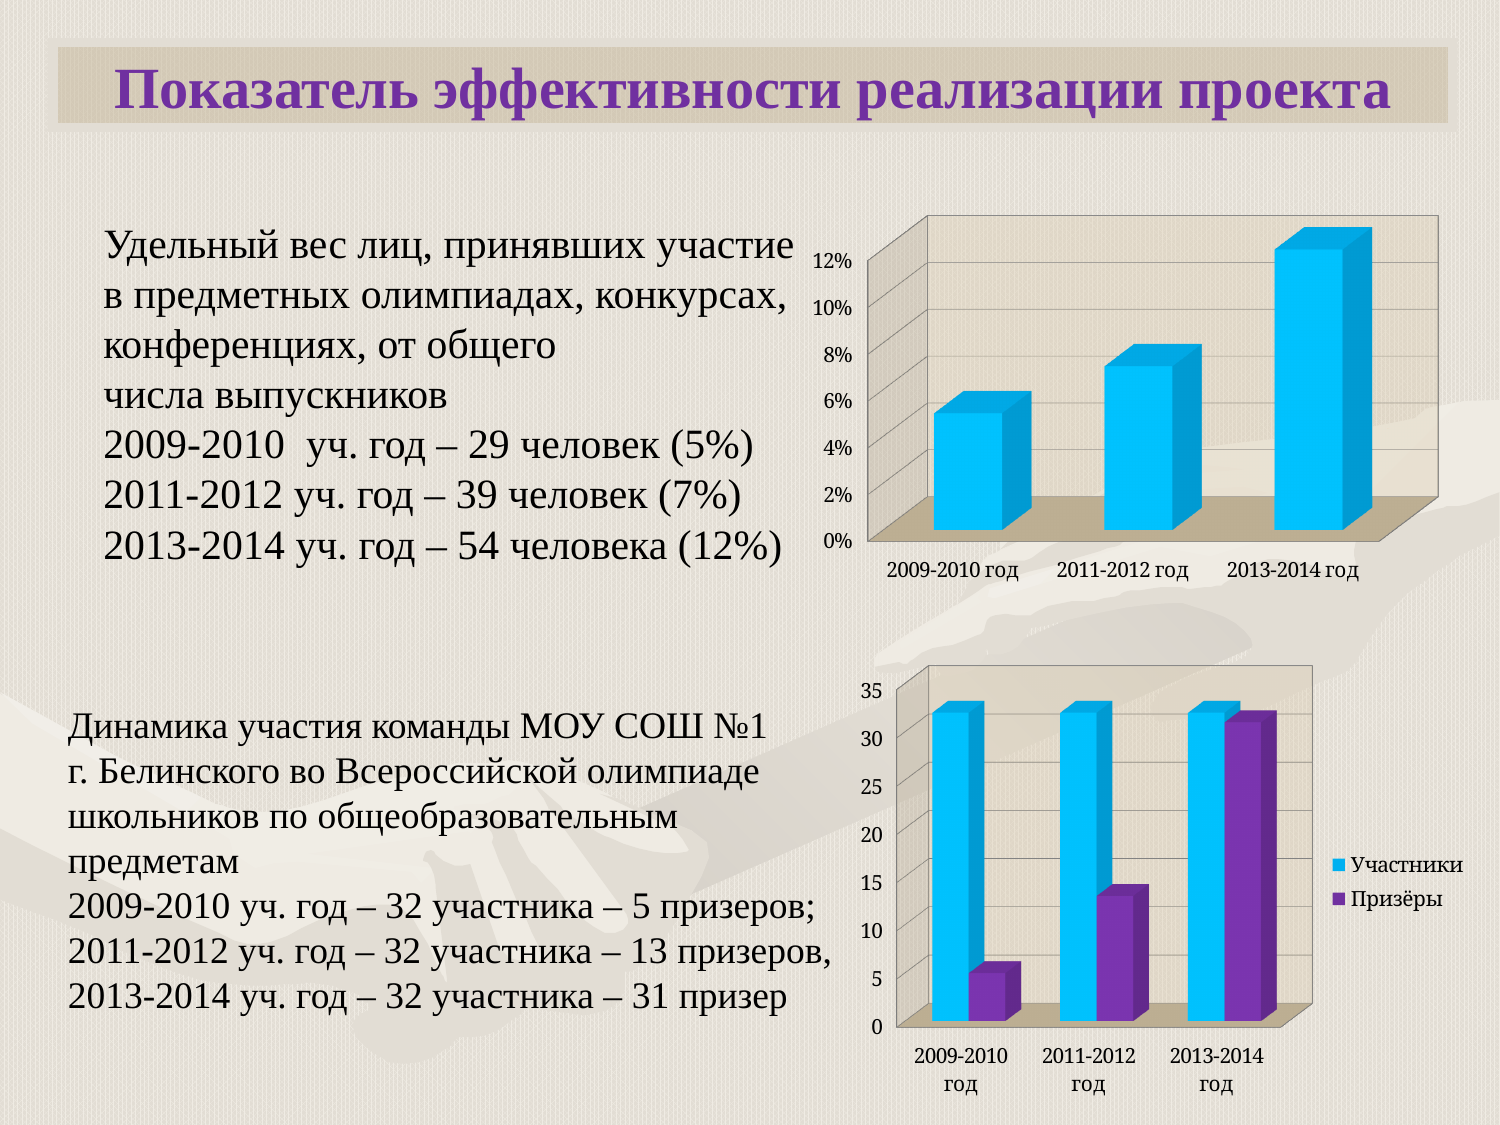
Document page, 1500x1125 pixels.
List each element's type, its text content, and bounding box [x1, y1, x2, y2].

chart [847, 656, 1484, 1108]
text_box Удельный вес лиц, принявших участие в предметных олимпиадах, конкурсах, конференциях, от общего числа выпускников 2009-2010 уч. год – 29 человек (5%) 2011-2012 уч. год – 39 человек (7%) 2013-2014 уч. год – 54 человека (12%) [88, 209, 794, 575]
text_box Динамика участия команды МОУ СОШ №1 г. Белинского во Всероссийской олимпиаде школьников по общеобразовательным предметам 2009-2010 уч. год – 32 участника – 5 призеров; 2011-2012 уч. год – 32 участника – 13 призеров, 2013-2014 уч. год – 32 участника – 31 призер [53, 693, 842, 1023]
chart [797, 207, 1454, 592]
text_box Показатель эффективности реализации проекта [53, 42, 1453, 128]
